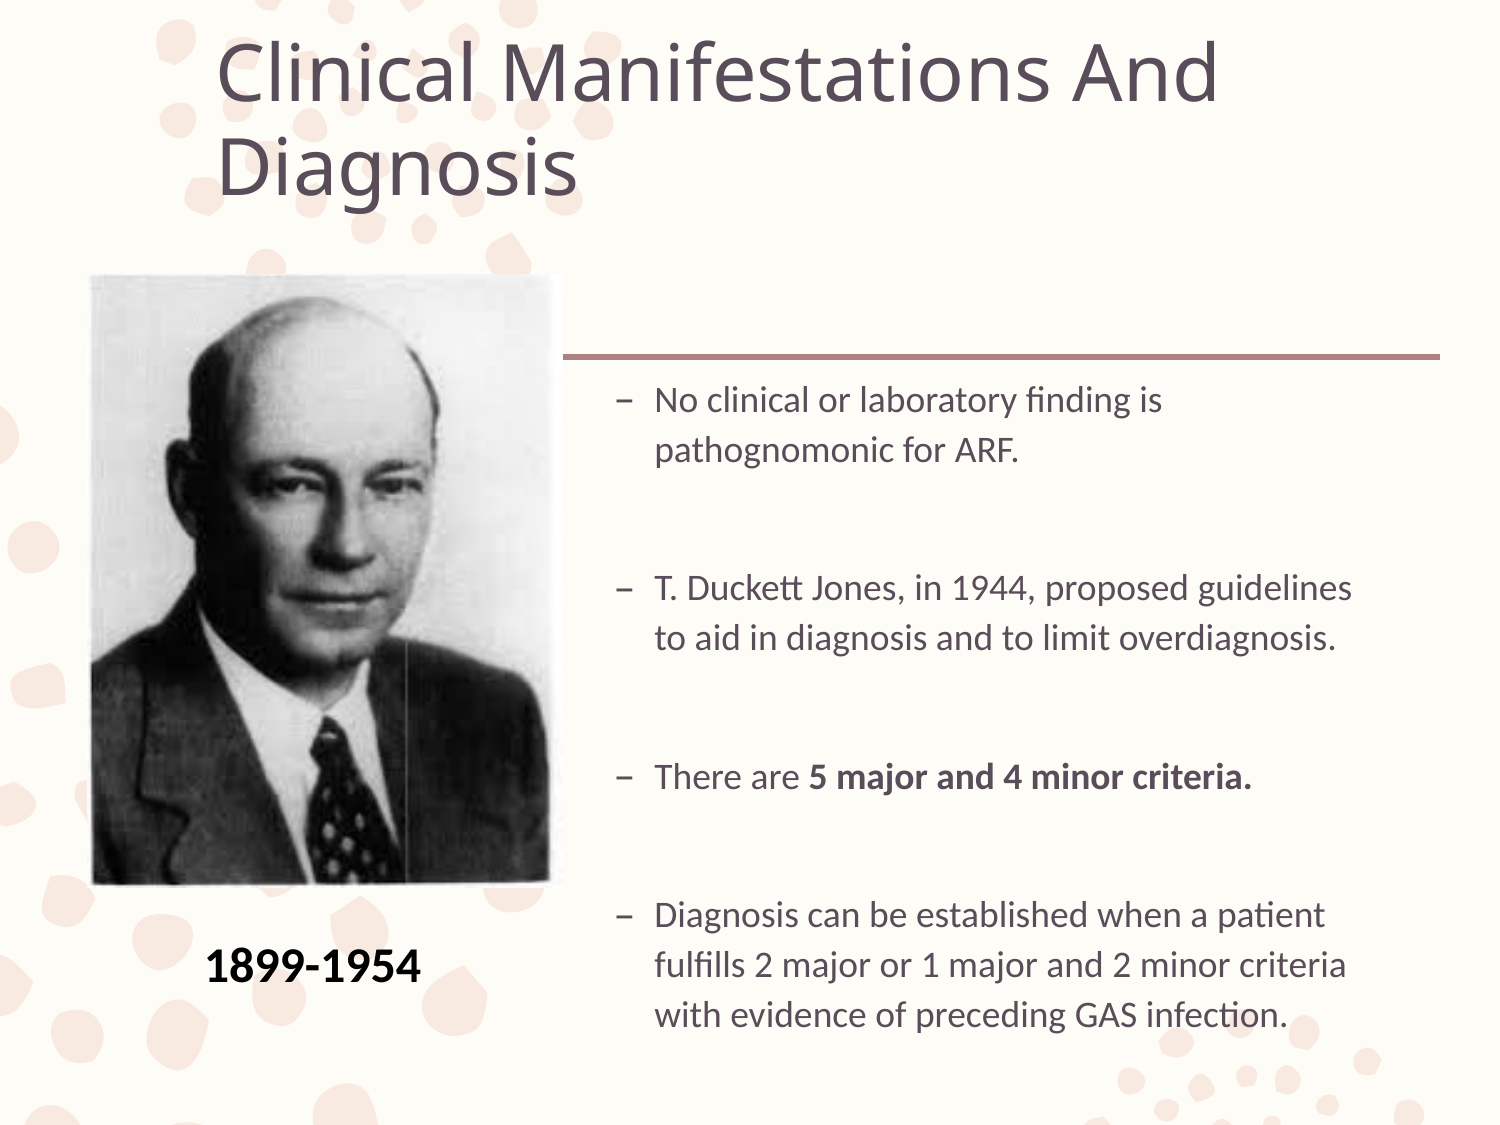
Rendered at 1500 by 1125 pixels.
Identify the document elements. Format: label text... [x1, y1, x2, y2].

picture [87, 274, 563, 888]
list No clinical or laboratory finding is pathognomonic for ARF. T. Duckett Jones, in 1944, proposed guidelines to aid in diagnosis and to limit overdiagnosis. There are 5 major and 4 minor criteria. Diagnosis can be established when a patient fulfills 2 major or 1 major and 2 minor criteria with evidence of preceding GAS infection. [600, 362, 1400, 1125]
text_box 1899-1954 [87, 924, 538, 1000]
title Clinical Manifestations And Diagnosis [200, 18, 1295, 275]
